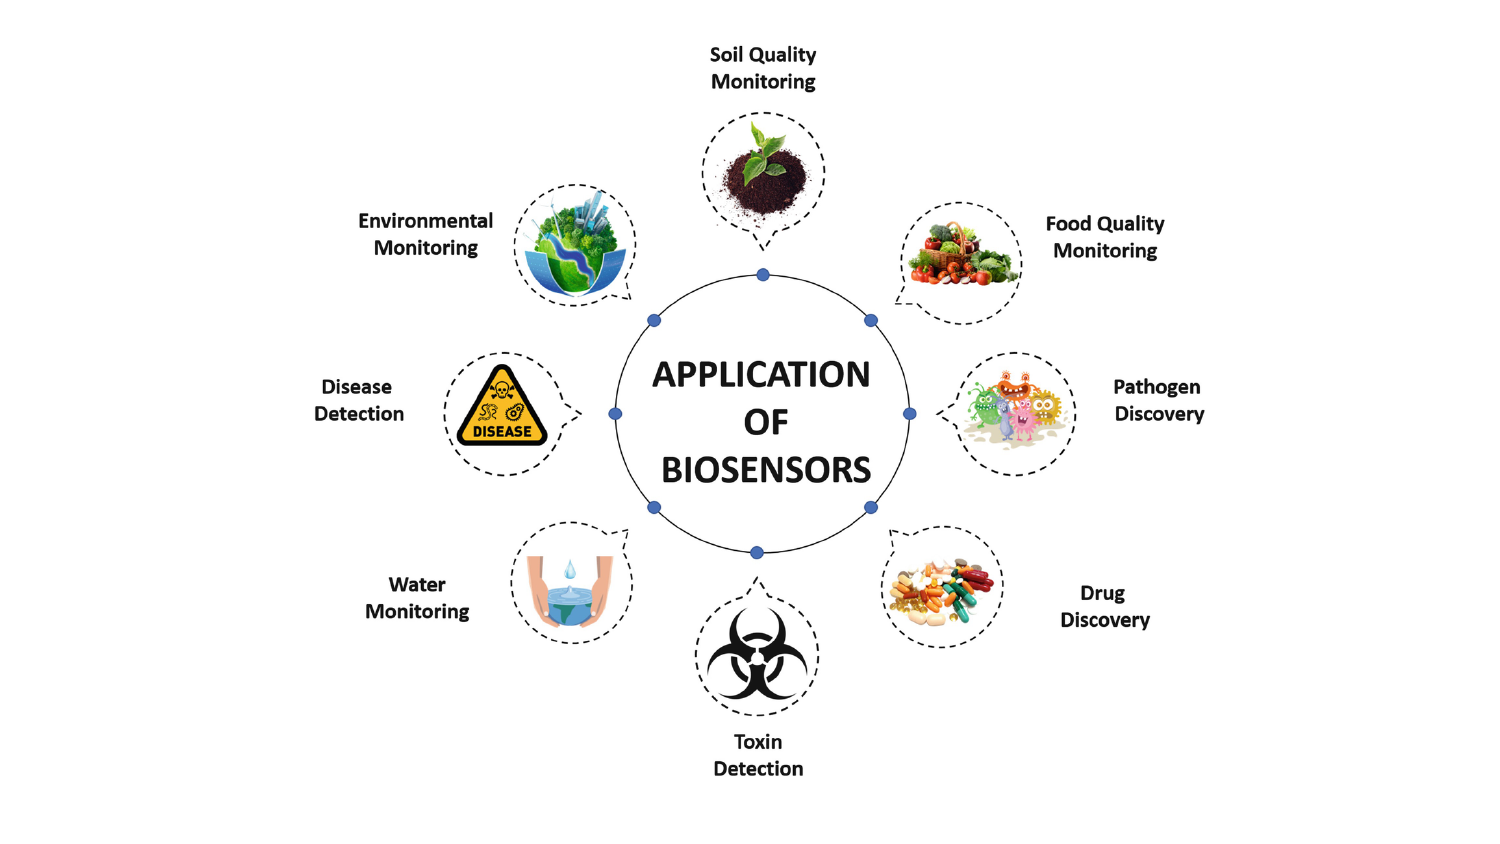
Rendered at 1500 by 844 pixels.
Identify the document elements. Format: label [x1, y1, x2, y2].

picture [313, 44, 1206, 777]
